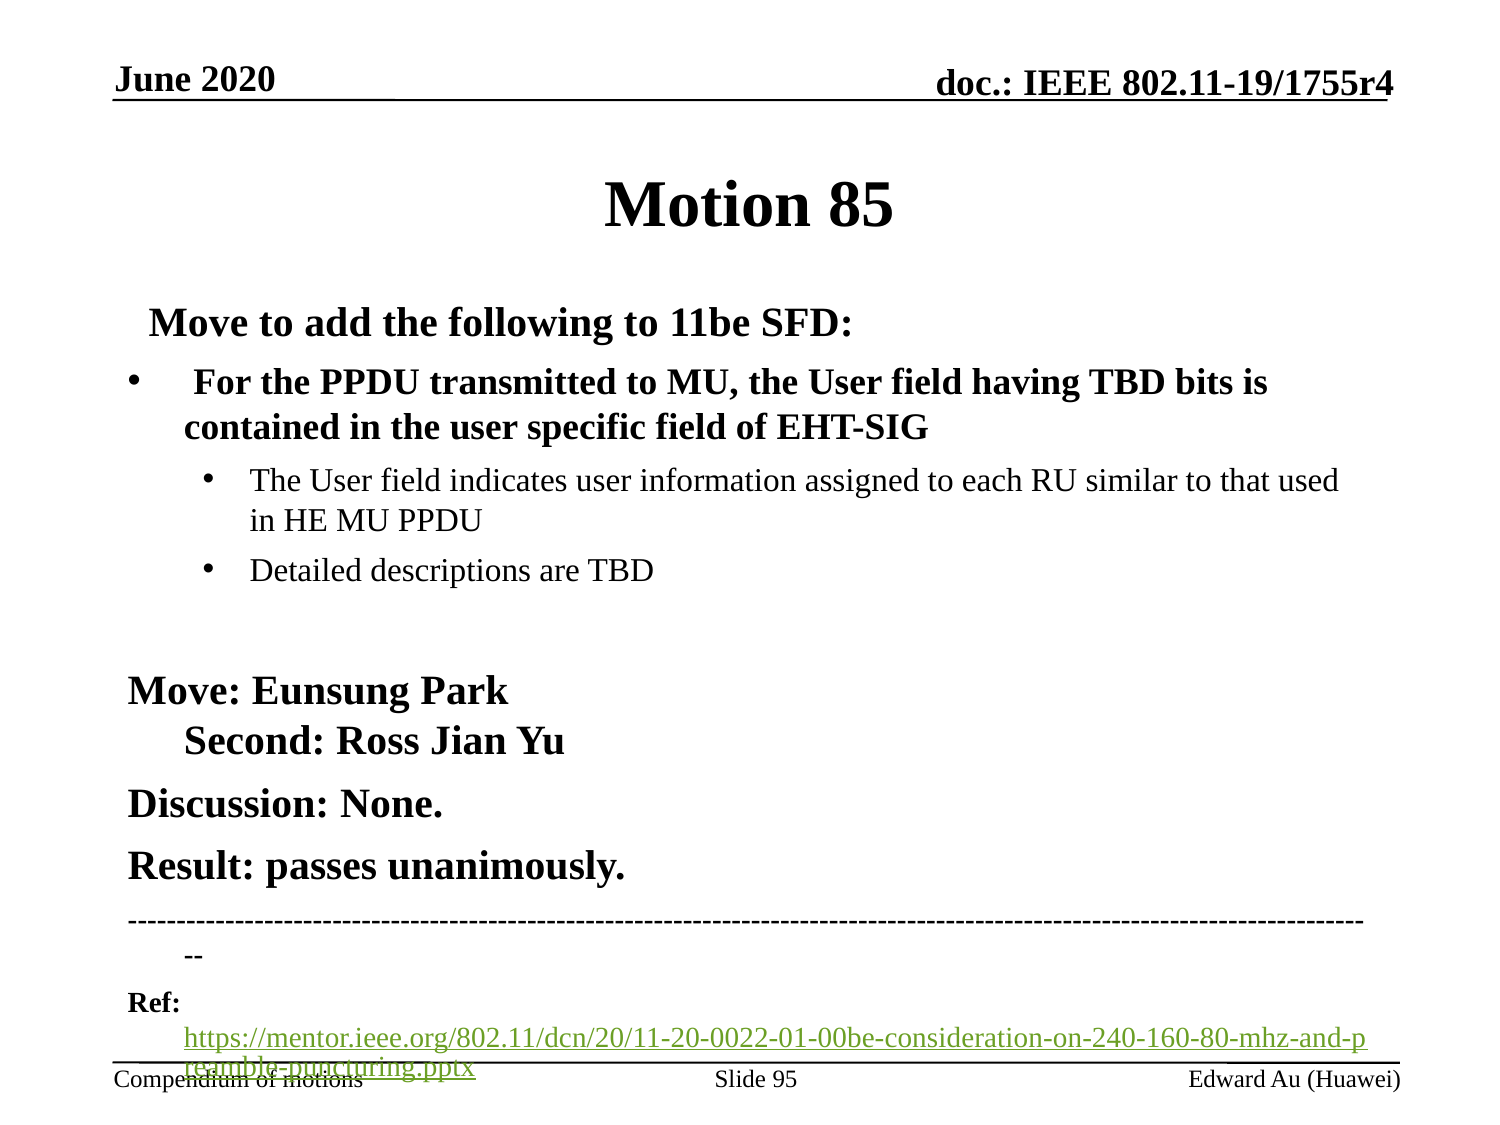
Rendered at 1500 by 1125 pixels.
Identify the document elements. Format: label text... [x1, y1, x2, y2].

list Move to add the following to 11be SFD: For the PPDU transmitted to MU, the User field having TBD bits is contained in the user specific field of EHT-SIG The User field indicates user information assigned to each RU similar to that used in HE MU PPDU Detailed descriptions are TBD Move: Eunsung Park Second: Ross Jian Yu Discussion: None. Result: passes unanimously. --------------------------------------------------------------------------------------------------------------------------------- Ref: https://mentor.ieee.org/802.11/dcn/20/11-20-0022-01-00be-consideration-on-240-160-80-mhz-and-preamble-puncturing.pptx [112, 286, 1388, 1071]
title Motion 85 [112, 112, 1388, 286]
footer Edward Au (Huawei) [878, 1061, 1402, 1093]
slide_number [114, 54, 423, 100]
slide_number Slide 95 [712, 1061, 800, 1123]
